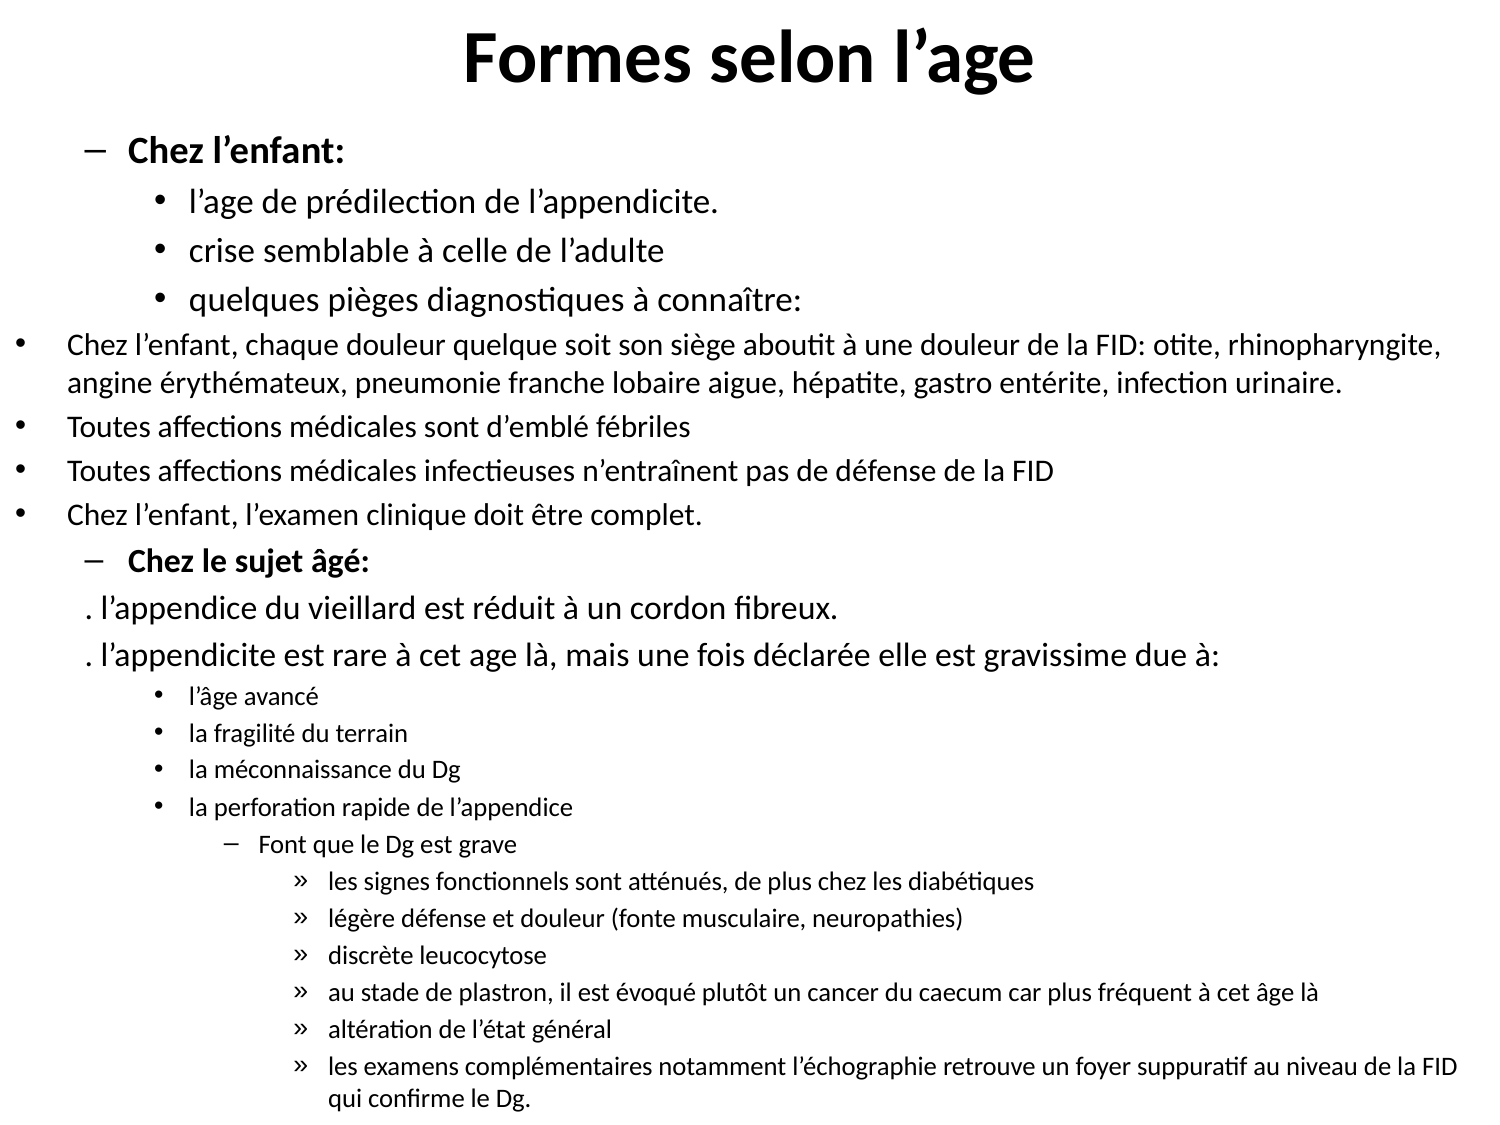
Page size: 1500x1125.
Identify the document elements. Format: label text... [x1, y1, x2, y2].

list Chez l’enfant: l’age de prédilection de l’appendicite. crise semblable à celle de l’adulte quelques pièges diagnostiques à connaître: Chez l’enfant, chaque douleur quelque soit son siège aboutit à une douleur de la FID: otite, rhinopharyngite, angine érythémateux, pneumonie franche lobaire aigue, hépatite, gastro entérite, infection urinaire. Toutes affections médicales sont d’emblé fébriles Toutes affections médicales infectieuses n’entraînent pas de défense de la FID Chez l’enfant, l’examen clinique doit être complet. Chez le sujet âgé: . l’appendice du vieillard est réduit à un cordon fibreux. . l’appendicite est rare à cet age là, mais une fois déclarée elle est gravissime due à: l’âge avancé la fragilité du terrain la méconnaissance du Dg la perforation rapide de l’appendice Font que le Dg est grave les signes fonctionnels sont atténués, de plus chez les diabétiques légère défense et douleur (fonte musculaire, neuropathies) discrète leucocytose au stade de plastron, il est évoqué plutôt un cancer du caecum car plus fréquent à cet âge là altération de l’état général les examens complémentaires notamment l’échographie retrouve un foyer suppuratif au niveau de la FID qui confirme le Dg. [0, 117, 1500, 1125]
title Formes selon l’age [75, 0, 1425, 106]
